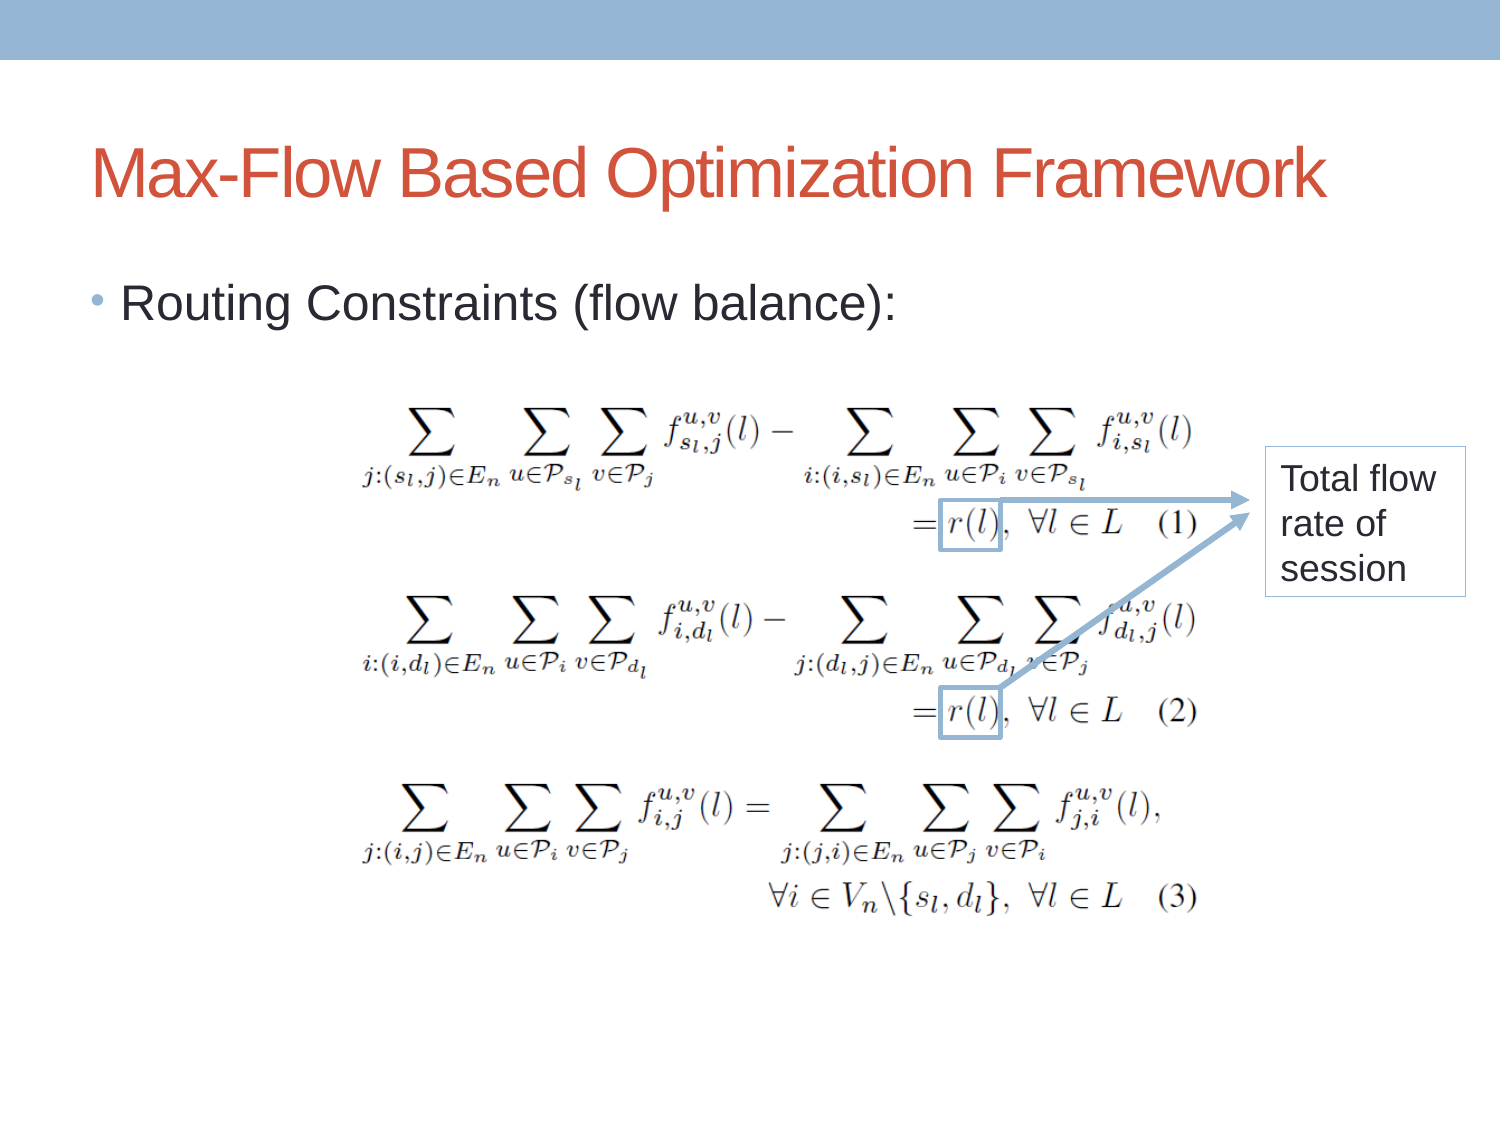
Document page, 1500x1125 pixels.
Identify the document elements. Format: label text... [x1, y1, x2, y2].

title Max-Flow Based Optimization Framework [75, 87, 1425, 250]
picture [350, 399, 1213, 926]
list Routing Constraints (flow balance): [75, 262, 1488, 1063]
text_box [1000, 512, 1251, 688]
